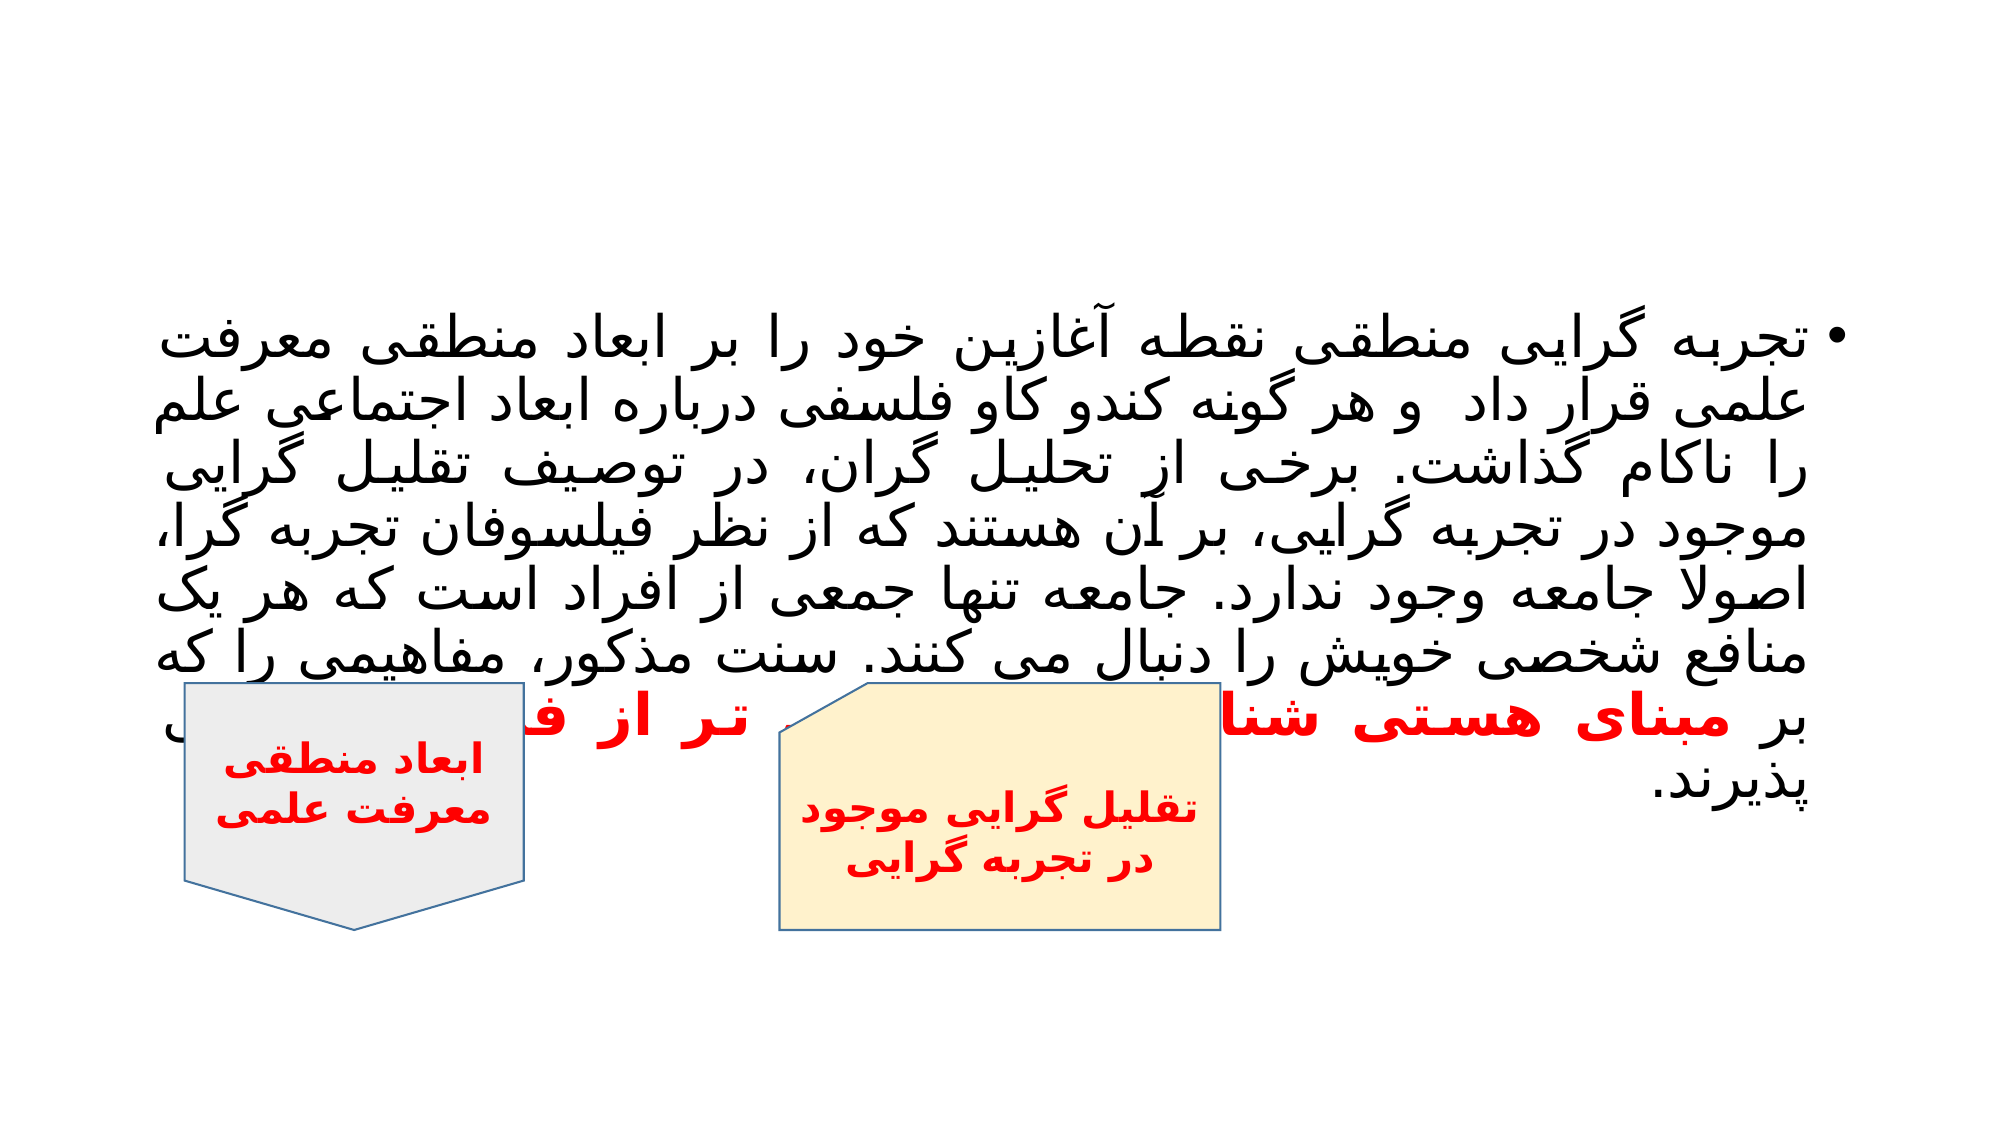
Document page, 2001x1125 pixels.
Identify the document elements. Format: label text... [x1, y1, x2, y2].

text_box تقلیل گرایی موجود در تجربه گرایی [778, 682, 1222, 932]
list تجربه گرایی منطقی نقطه آغازین خود را بر ابعاد منطقی معرفت علمی قرار داد و هر گونه کندو کاو فلسفی درباره ابعاد اجتماعی علم را ناکام گذاشت. برخی از تحلیل گران، در توصیف تقلیل گرایی موجود در تجربه گرایی، بر آن هستند که از نظر فیلسوفان تجربه گرا، اصولا جامعه وجود ندارد. جامعه تنها جمعی از افراد است که هر یک منافع شخصی خویش را دنبال می کنند. سنت مذکور، مفاهیمی را که بر مبنای هستی شناختی و متعالی تر از فرد دارند، نمی پذیرند. [137, 299, 1863, 1014]
text_box ابعاد منطقی معرفت علمی [183, 682, 525, 932]
